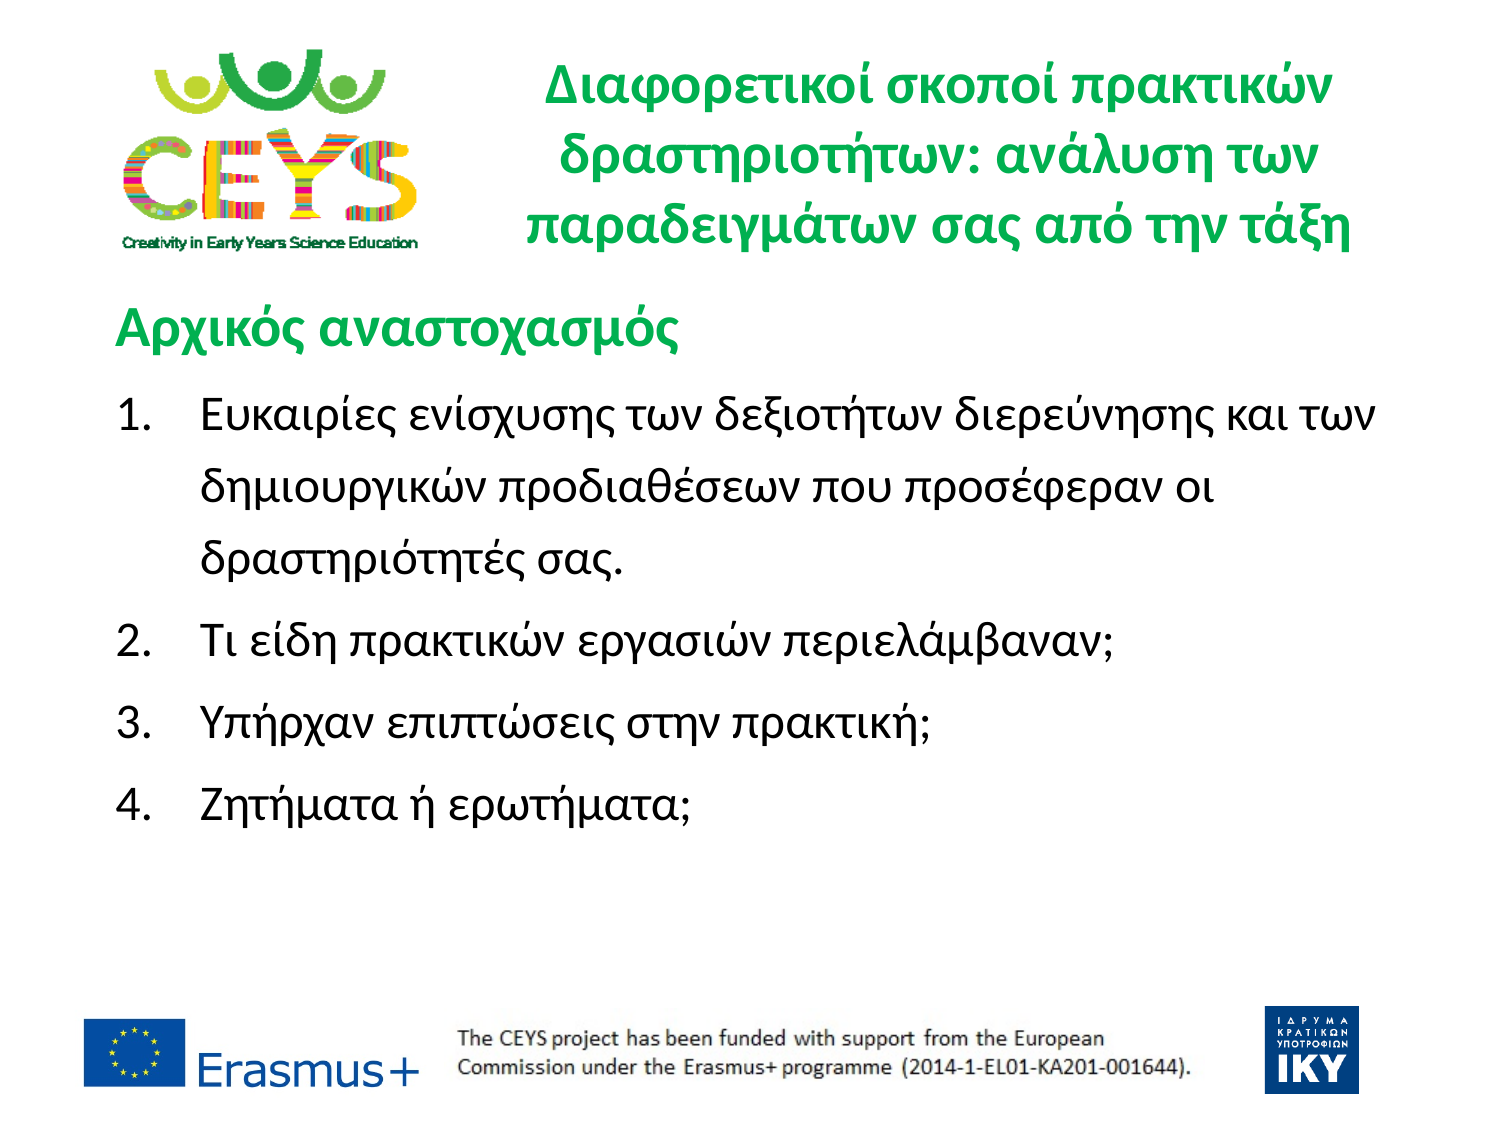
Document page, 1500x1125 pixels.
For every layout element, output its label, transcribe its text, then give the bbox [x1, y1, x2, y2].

list Αρχικός αναστοχασμός Ευκαιρίες ενίσχυσης των δεξιοτήτων διερεύνησης και των δημιουργικών προδιαθέσεων που προσέφεραν οι δραστηριότητές σας. Τι είδη πρακτικών εργασιών περιελάμβαναν; Υπήρχαν επιπτώσεις στην πρακτική; Ζητήματα ή ερωτήματα; [100, 267, 1395, 1012]
picture [64, 999, 438, 1106]
picture [1264, 1012, 1359, 1094]
picture [444, 1012, 1205, 1097]
title Διαφορετικοί σκοποί πρακτικών δραστηριοτήτων: ανάλυση των παραδειγμάτων σας από την τάξη [454, 45, 1425, 256]
